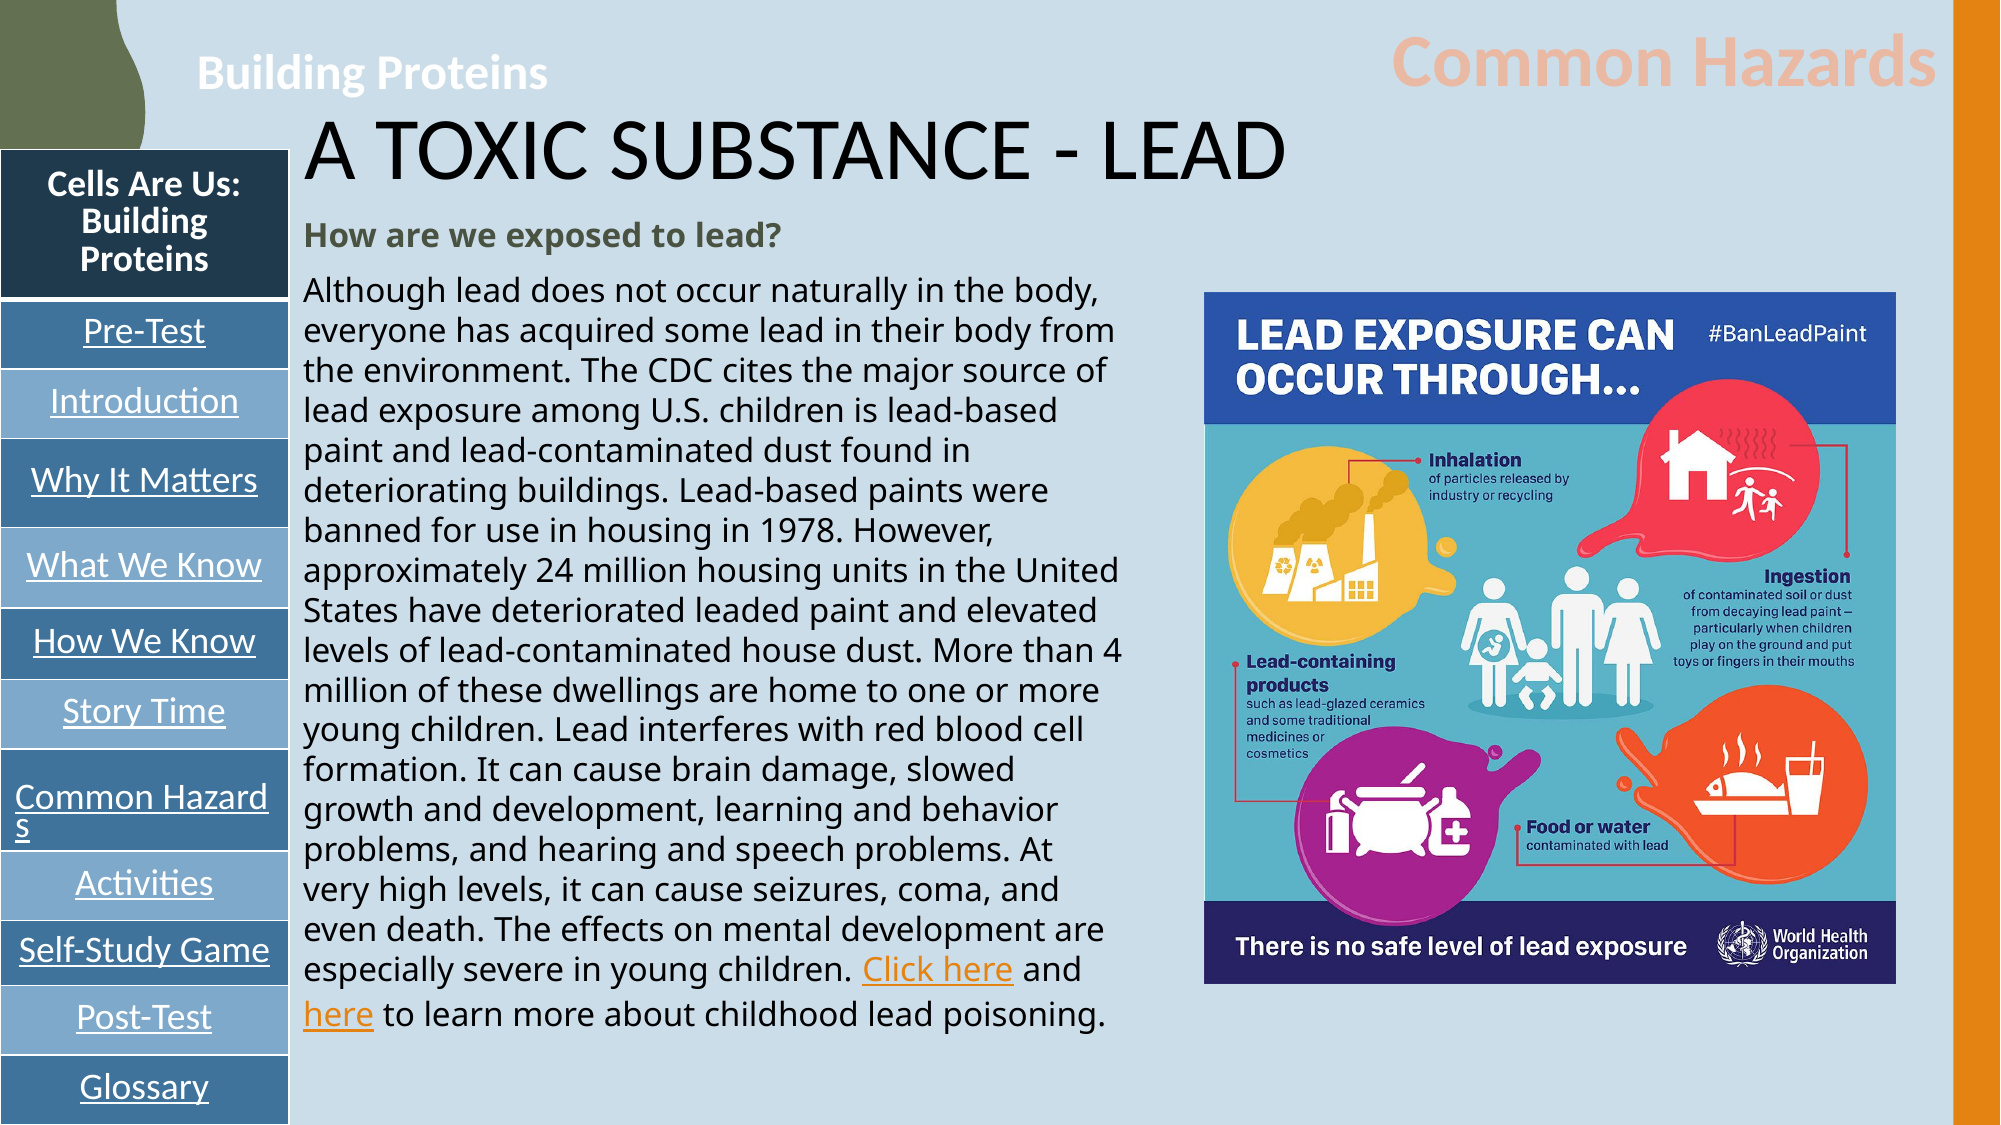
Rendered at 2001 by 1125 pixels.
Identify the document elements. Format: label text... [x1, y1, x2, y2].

text_box How are we exposed to lead? [290, 206, 1957, 262]
text_box Building Proteins [179, 31, 566, 107]
table_cell How We Know [1, 609, 288, 679]
table_cell Glossary [1, 1056, 288, 1124]
table_cell Introduction [1, 370, 288, 438]
text_box Common Hazards [1375, 3, 1957, 109]
table_cell What We Know [1, 528, 288, 607]
table_cell Pre-Test [1, 302, 288, 368]
picture [1204, 292, 1896, 984]
table_cell Self-Study Game [1, 921, 288, 985]
text_box Although lead does not occur naturally in the body, everyone has acquired some lead in their body from the environment. The CDC cites the major source of lead exposure among U.S. children is lead-based paint and lead-contaminated dust found in deteriorating buildings. Lead-based paints were banned for use in housing in 1978. However, approximately 24 million housing units in the United States have deteriorated leaded paint and elevated levels of lead-contaminated house dust. More than 4 million of these dwellings are home to one or more young children. Lead interferes with red blood cell formation. It can cause brain damage, slowed growth and development, learning and behavior problems, and hearing and speech problems. At very high levels, it can cause seizures, coma, and even death. The effects on mental development are especially severe in young children. Click here and here to learn more about childhood lead poisoning. [290, 262, 1145, 1047]
table_cell Why It Matters [1, 439, 288, 527]
title A TOXIC SUBSTANCE - LEAD [289, 94, 1956, 206]
table_cell Activities [1, 852, 288, 920]
table_cell Common Hazards [1, 750, 288, 850]
table_cell Story Time [1, 680, 288, 748]
table_header Cells Are Us: Building Proteins [1, 150, 288, 297]
table_cell Post-Test [1, 986, 288, 1054]
